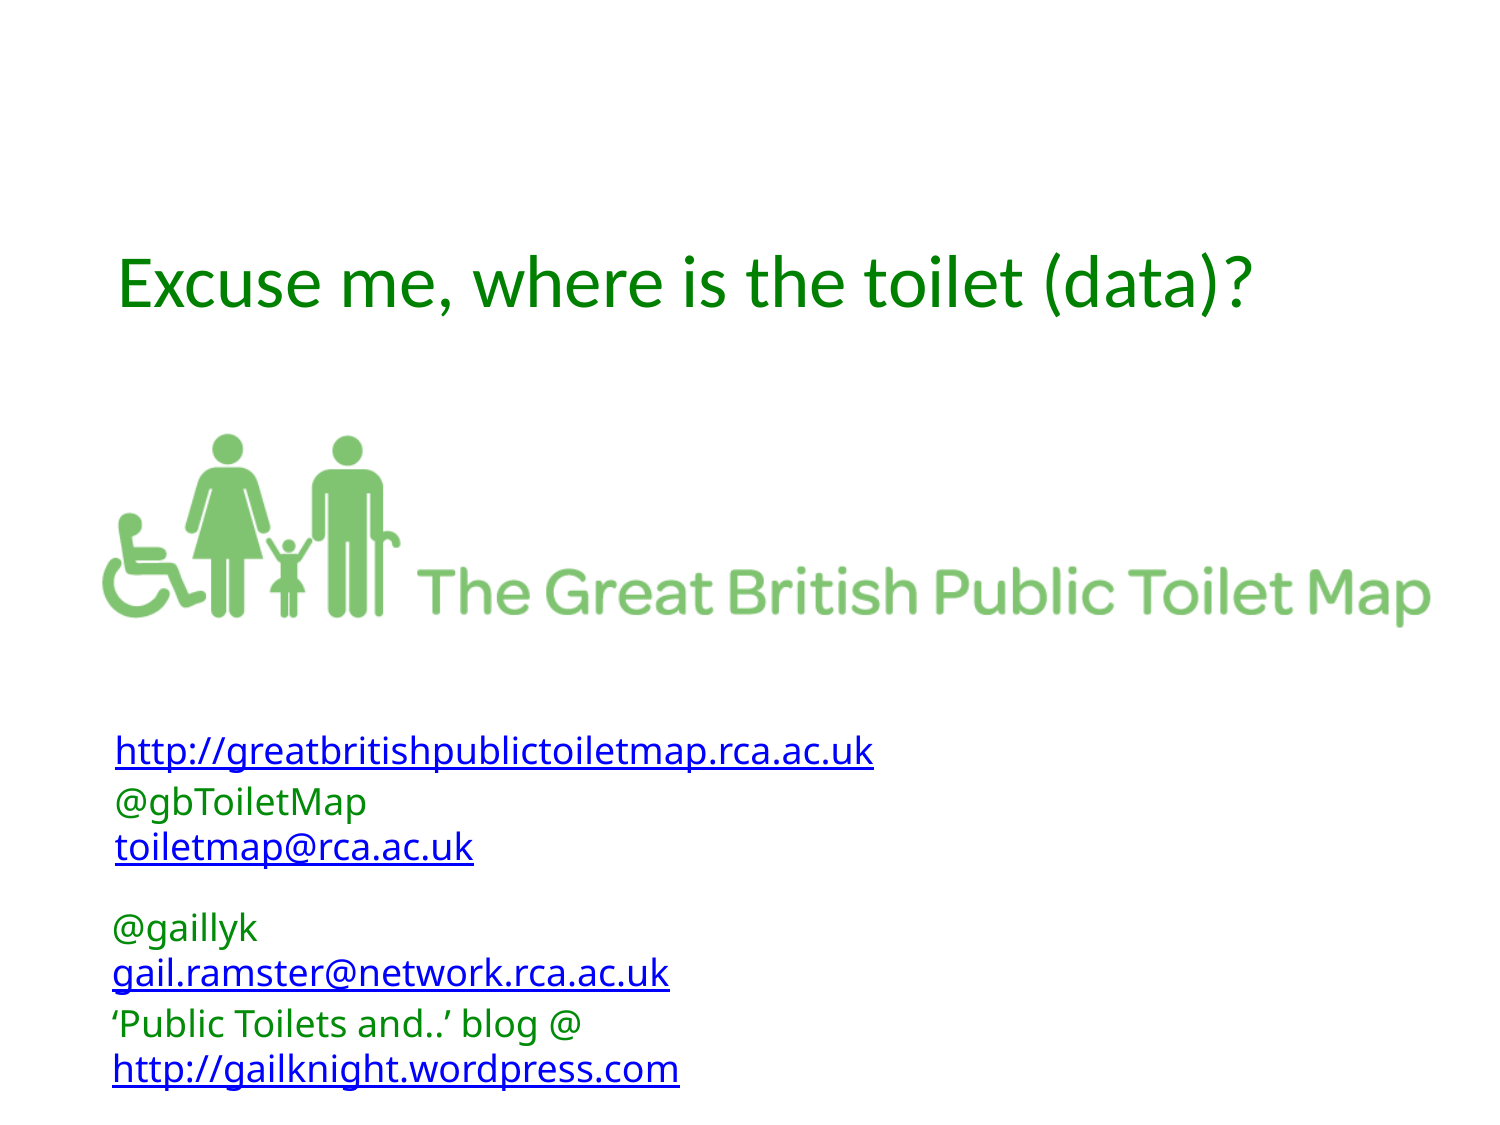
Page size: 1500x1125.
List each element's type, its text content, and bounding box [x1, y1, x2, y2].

picture [0, 315, 1500, 776]
text_box http://greatbritishpublictoiletmap.rca.ac.uk @gbToiletMap toiletmap@rca.ac.uk [99, 784, 1123, 927]
text_box @gaillyk gail.ramster@network.rca.ac.uk ‘Public Toilets and..’ blog @ http://gailknight.wordpress.com [97, 896, 1120, 1125]
text_box Excuse me, where is the toilet (data)? [102, 225, 1273, 314]
